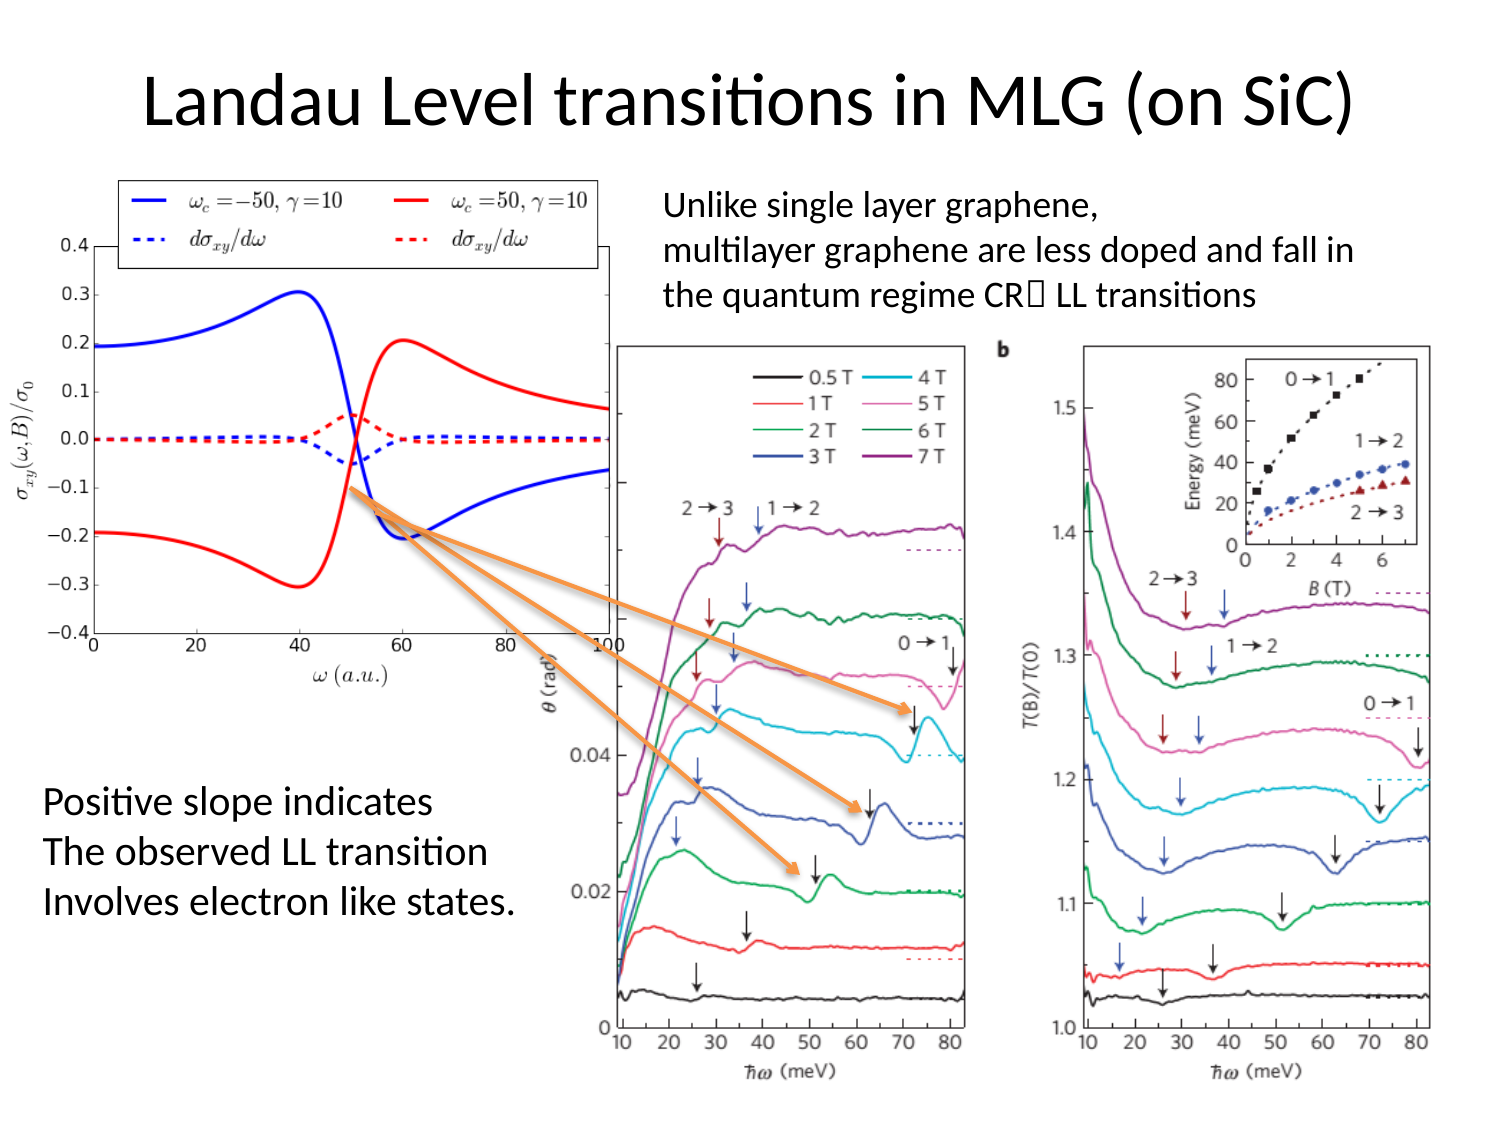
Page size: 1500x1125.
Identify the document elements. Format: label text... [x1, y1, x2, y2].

picture [0, 172, 1445, 1095]
title Landau Level transitions in MLG (on SiC) [75, 1, 1425, 189]
text_box Positive slope indicates The observed LL transition Involves electron like states. [27, 766, 530, 982]
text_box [801, 487, 863, 510]
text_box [349, 487, 801, 876]
text_box Unlike single layer graphene, multilayer graphene are less doped and fall in the quantum regime CR LL transitions [647, 172, 1379, 323]
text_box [374, 512, 913, 713]
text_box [804, 722, 863, 813]
